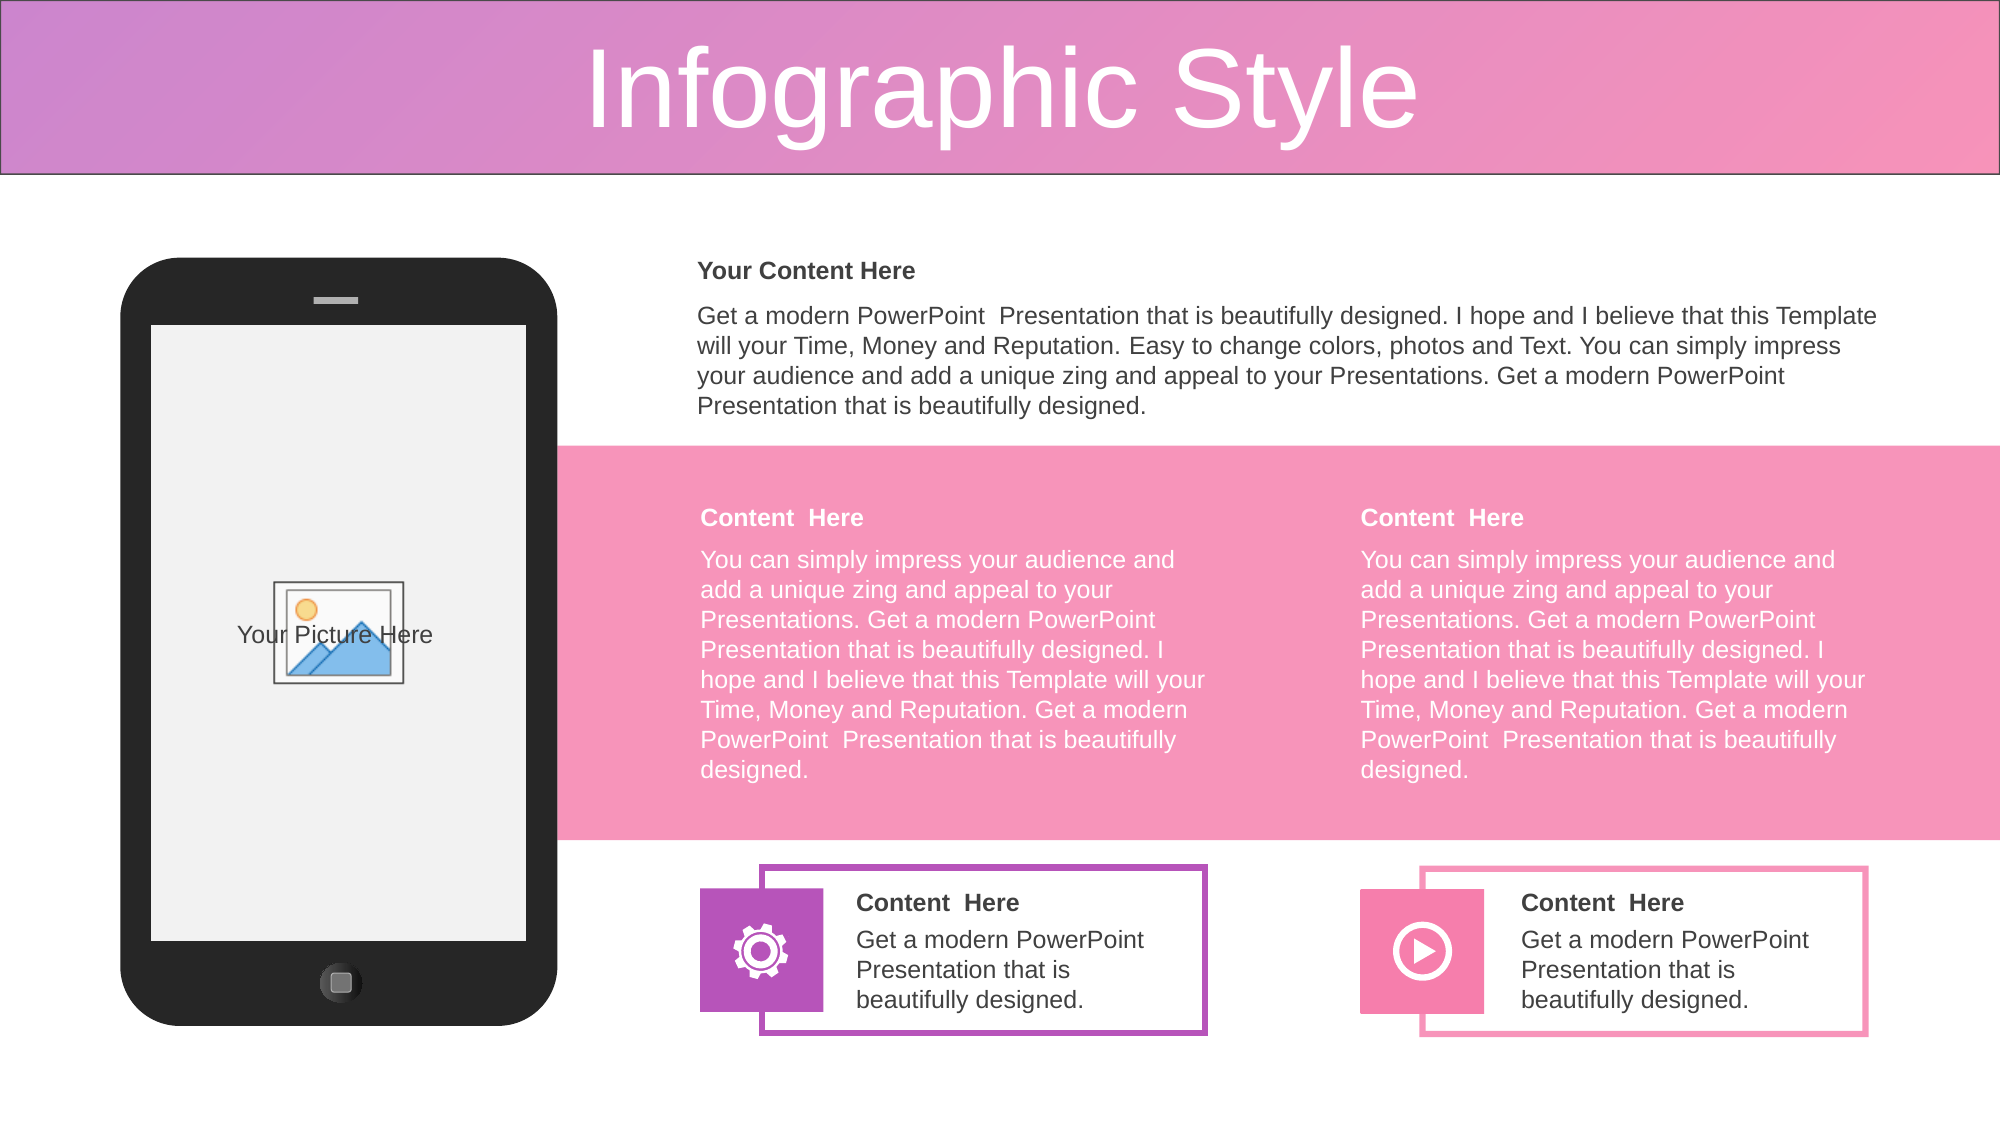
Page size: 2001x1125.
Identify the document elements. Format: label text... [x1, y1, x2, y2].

text_box [1422, 868, 1866, 1035]
text_box [699, 887, 824, 1013]
text_box [1392, 920, 1454, 982]
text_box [1506, 878, 1851, 1023]
text_box [1360, 889, 1485, 1014]
text_box [732, 922, 790, 981]
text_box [841, 878, 1186, 1023]
list Infographic Style [53, 31, 1952, 151]
text_box [761, 866, 1206, 1034]
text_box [682, 247, 1897, 430]
picture [151, 325, 527, 941]
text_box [685, 493, 1223, 795]
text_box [1345, 493, 1883, 795]
